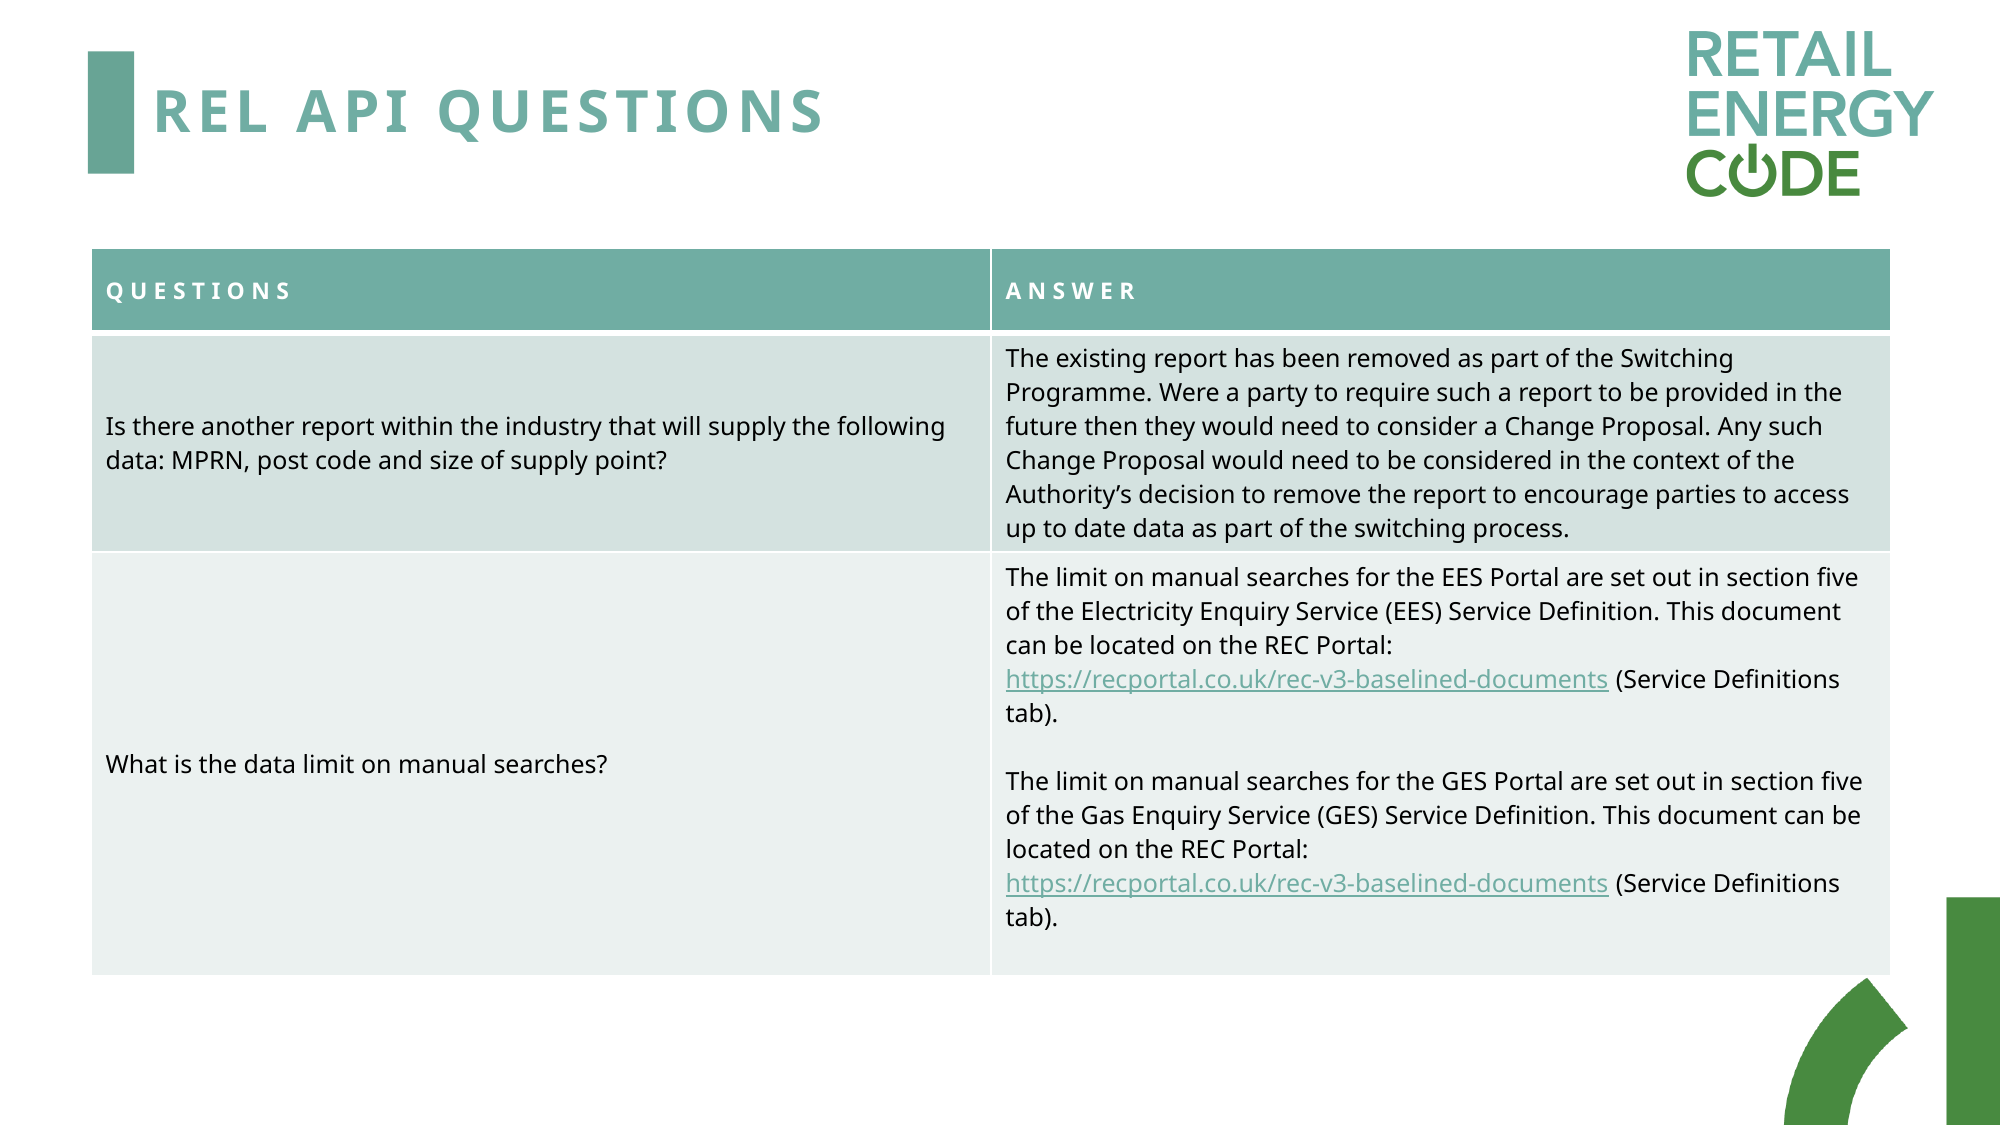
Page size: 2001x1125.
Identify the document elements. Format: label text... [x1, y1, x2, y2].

picture [1782, 897, 2000, 1125]
table_cell The limit on manual searches for the EES Portal are set out in section five of the Electricity Enquiry Service (EES) Service Definition. This document can be located on the REC Portal: https://recportal.co.uk/rec-v3-baselined-documents (Service Definitions tab). The limit on manual searches for the GES Portal are set out in section five of the Gas Enquiry Service (GES) Service Definition. This document can be located on the REC Portal: https://recportal.co.uk/rec-v3-baselined-documents (Service Definitions tab). [992, 553, 1890, 975]
table_cell The existing report has been removed as part of the Switching Programme. Were a party to require such a report to be provided in the future then they would need to consider a Change Proposal. Any such Change Proposal would need to be considered in the context of the Authority’s decision to remove the report to encourage parties to access up to date data as part of the switching process. [992, 336, 1890, 551]
table_header Questions [92, 249, 990, 330]
table_cell Is there another report within the industry that will supply the following data: MPRN, post code and size of supply point? [92, 336, 990, 551]
title REL API Questions [137, 59, 1661, 169]
table_header Answer [992, 249, 1890, 330]
picture [1685, 27, 1936, 201]
table_cell What is the data limit on manual searches? [92, 553, 990, 975]
